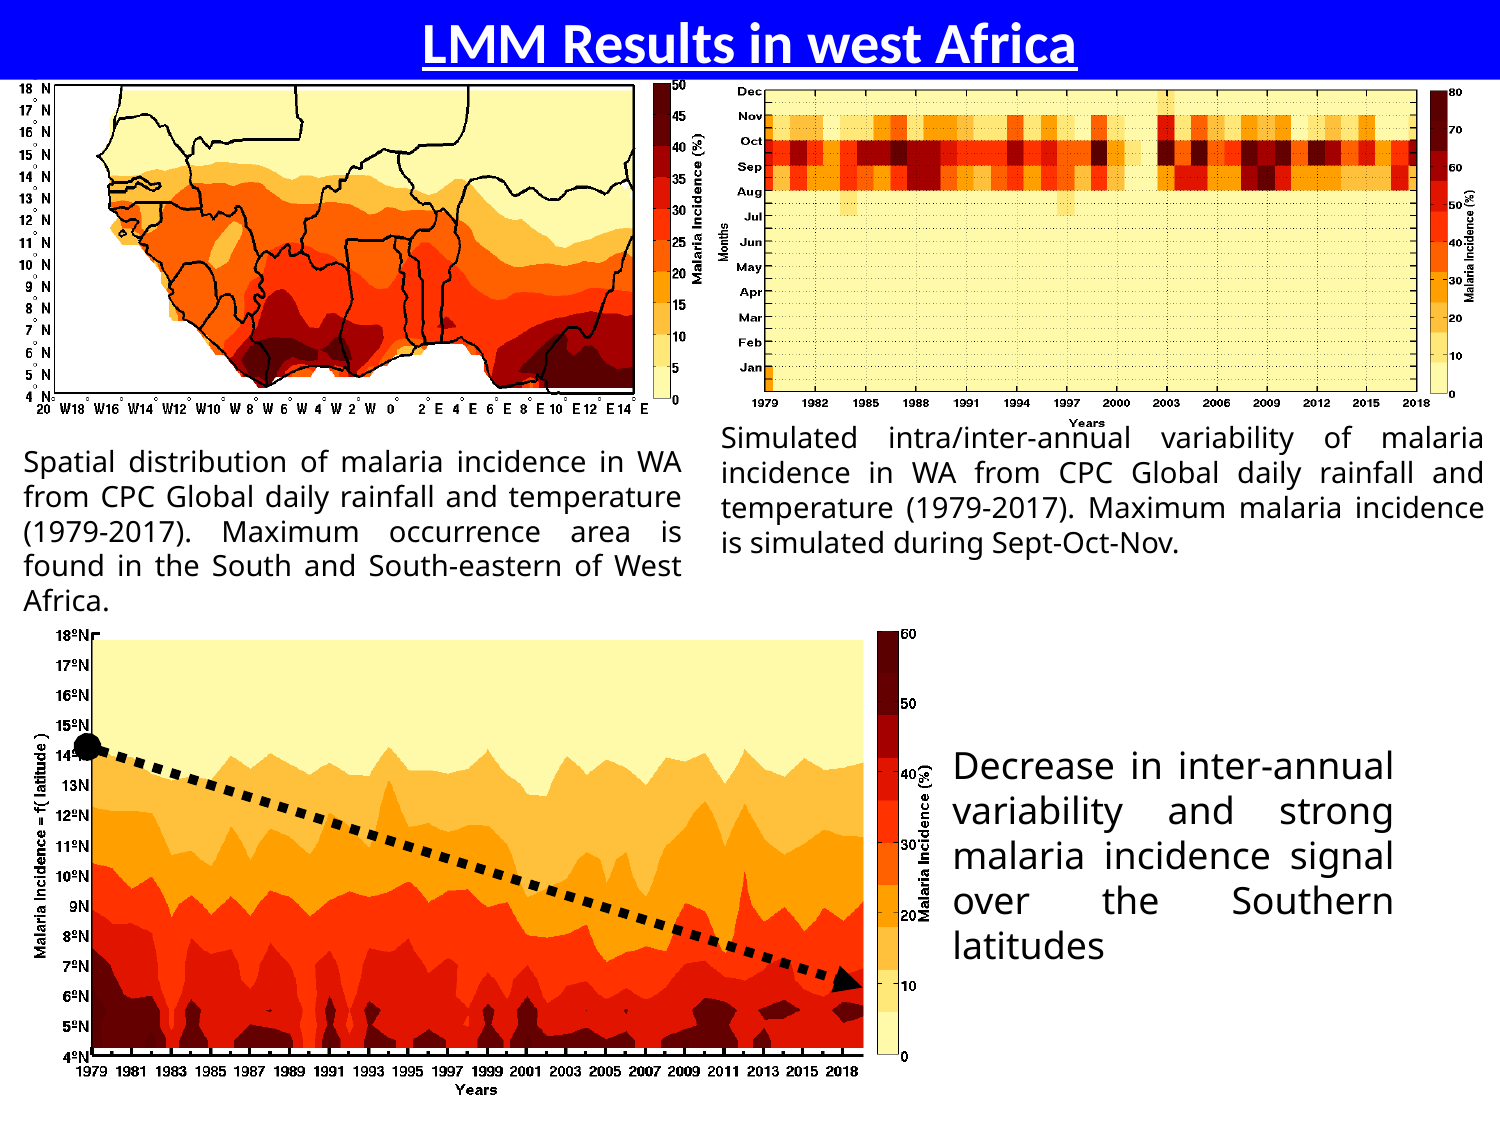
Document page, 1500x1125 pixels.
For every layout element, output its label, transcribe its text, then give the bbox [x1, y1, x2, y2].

picture [12, 74, 1476, 432]
text_box LMM Results in west Africa [0, 0, 1500, 80]
text_box Spatial distribution of malaria incidence in WA from CPC Global daily rainfall and temperature (1979-2017). Maximum occurrence area is found in the South and South-eastern of West Africa. [8, 435, 698, 626]
text_box Simulated intra/inter-annual variability of malaria incidence in WA from CPC Global daily rainfall and temperature (1979-2017). Maximum malaria incidence is simulated during Sept-Oct-Nov. [706, 412, 1500, 567]
text_box Decrease in inter-annual variability and strong malaria incidence signal over the Southern latitudes [941, 734, 1410, 974]
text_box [87, 746, 863, 988]
picture [30, 629, 938, 1102]
